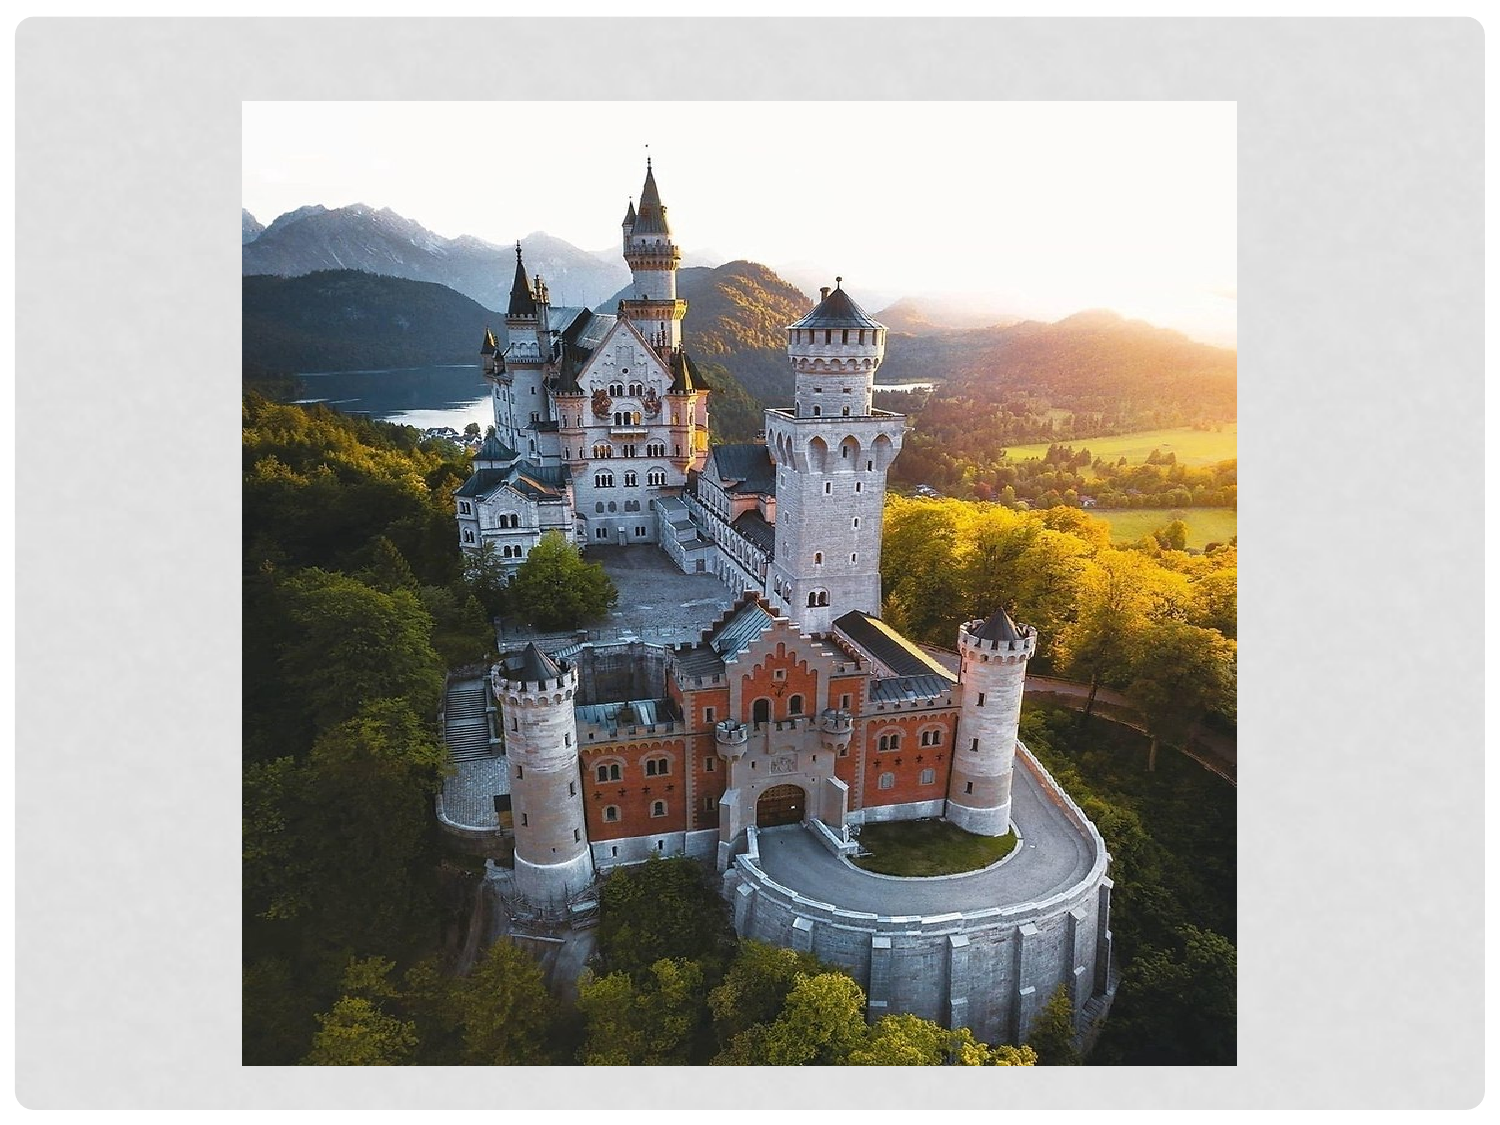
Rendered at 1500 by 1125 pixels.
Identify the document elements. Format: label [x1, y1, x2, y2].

picture [241, 101, 1237, 1067]
